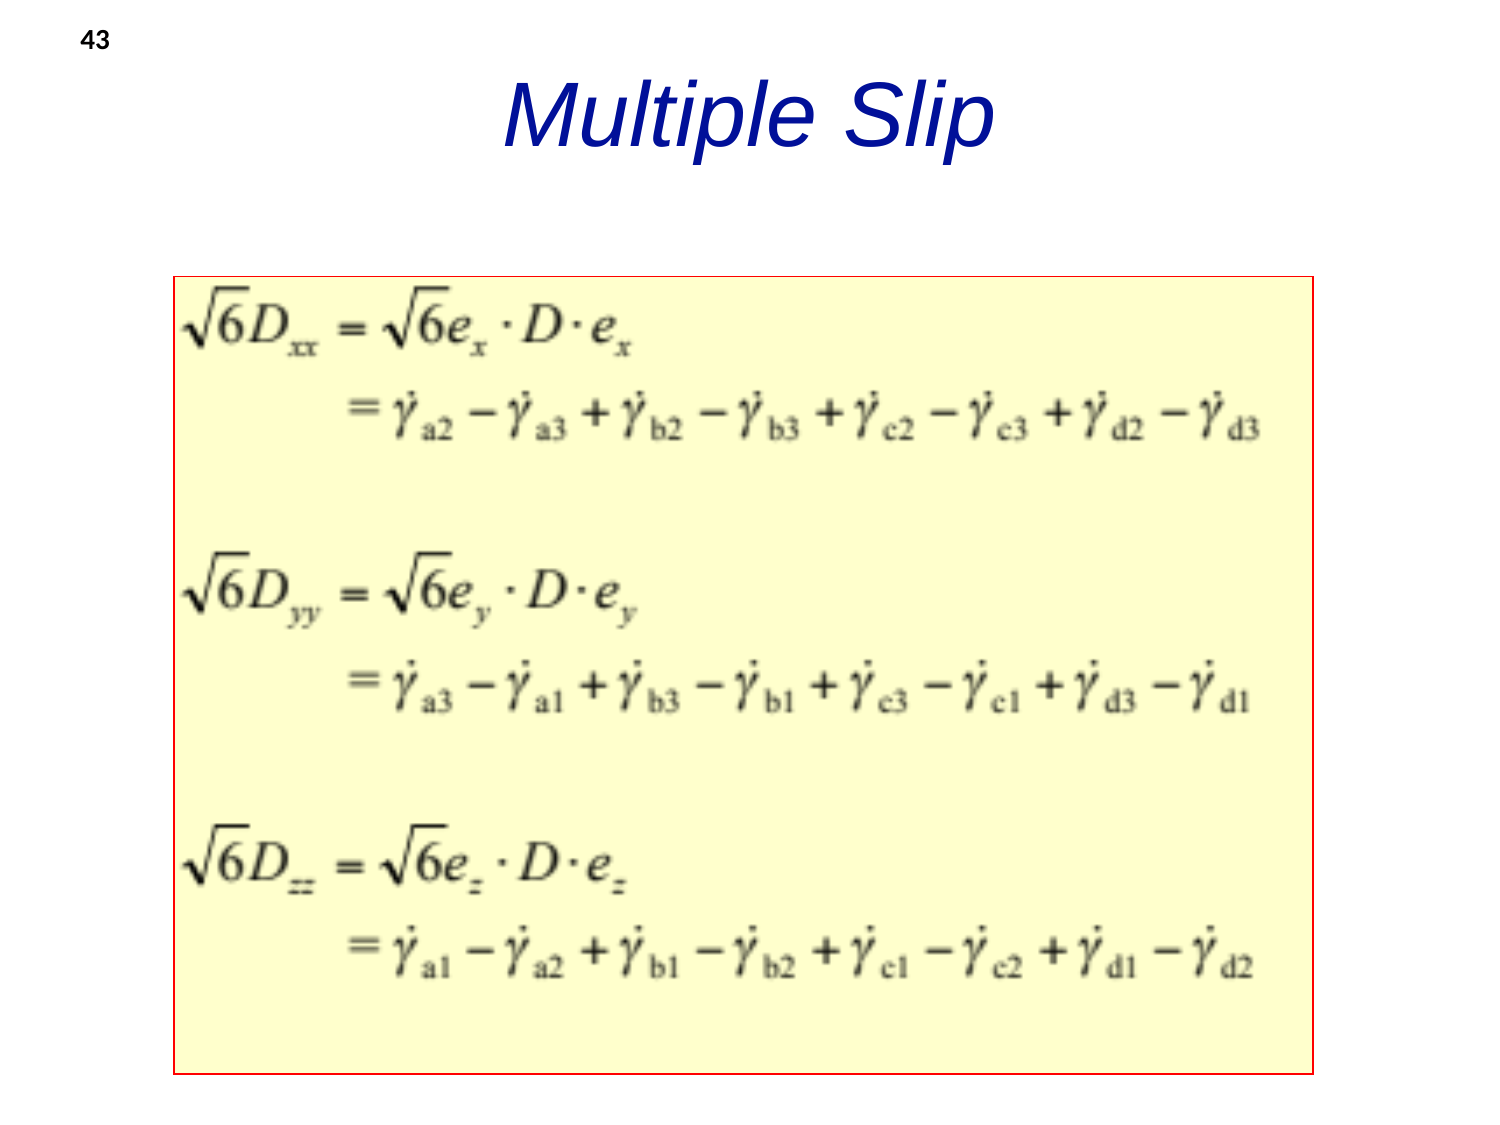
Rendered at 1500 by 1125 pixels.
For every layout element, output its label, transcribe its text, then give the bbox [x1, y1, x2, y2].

slide_number 43 [4, 12, 126, 76]
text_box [174, 276, 1313, 1074]
text_box Multiple Slip [487, 47, 1013, 173]
